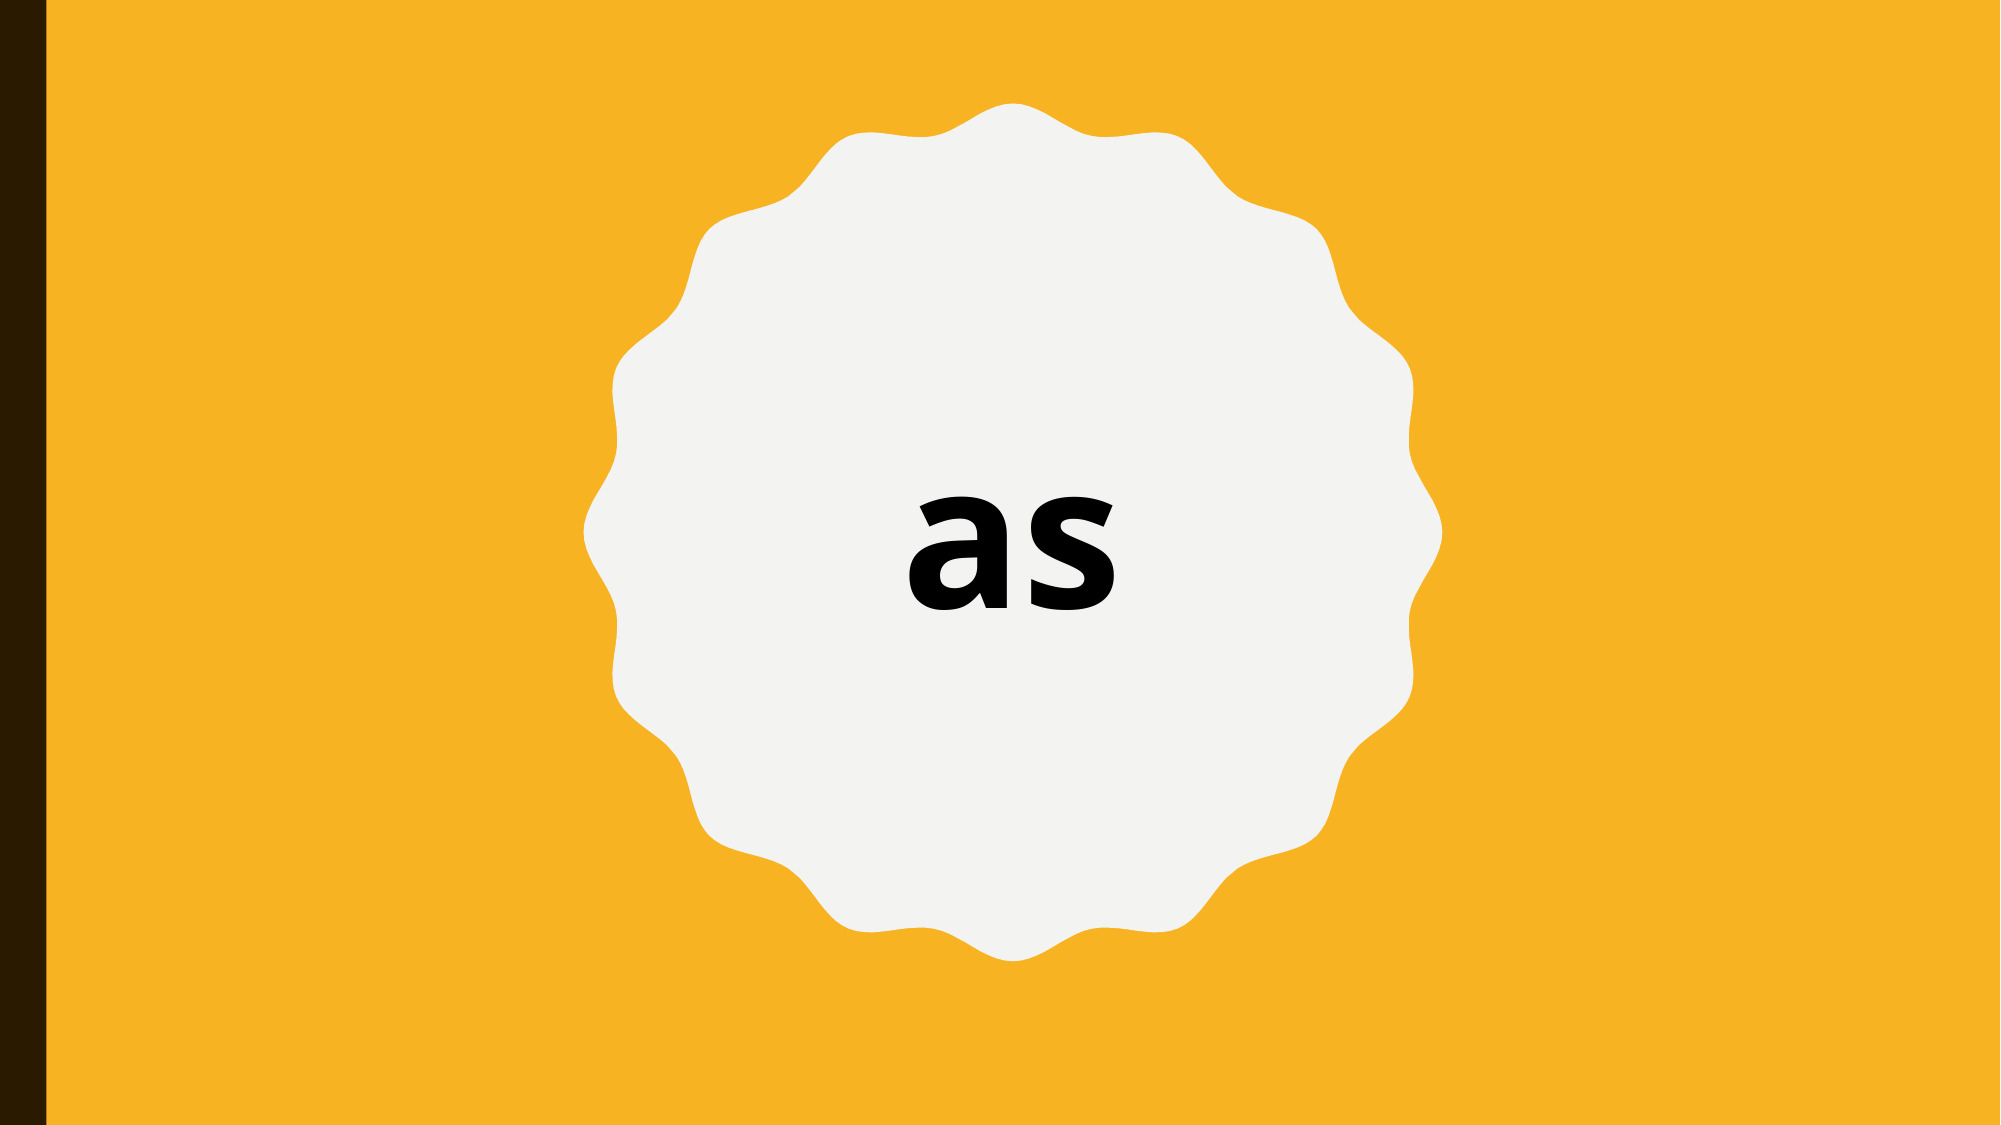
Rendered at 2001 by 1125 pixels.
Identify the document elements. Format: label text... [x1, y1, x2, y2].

text_box as [886, 401, 1592, 657]
